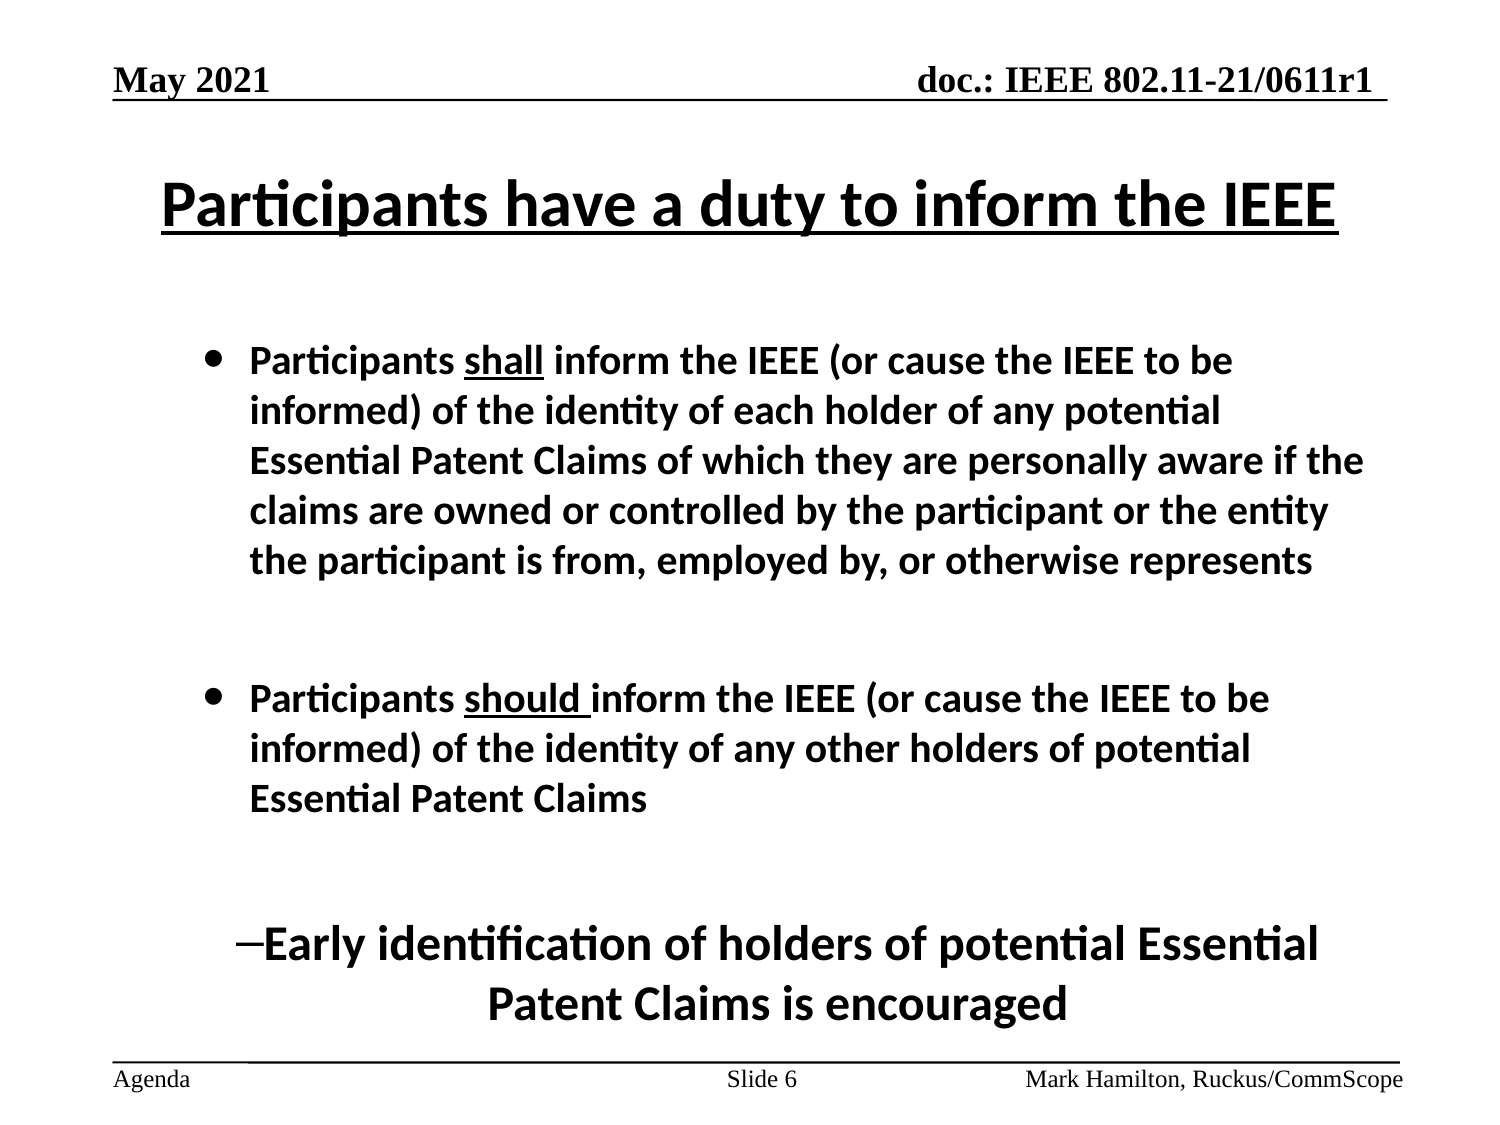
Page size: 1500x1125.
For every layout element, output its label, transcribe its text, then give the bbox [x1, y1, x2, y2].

list Participants shall inform the IEEE (or cause the IEEE to be informed) of the identity of each holder of any potential Essential Patent Claims of which they are personally aware if the claims are owned or controlled by the participant or the entity the participant is from, employed by, or otherwise represents Participants should inform the IEEE (or cause the IEEE to be informed) of the identity of any other holders of potential Essential Patent Claims Early identification of holders of potential Essential Patent Claims is encouraged [112, 324, 1388, 1000]
title Participants have a duty to inform the IEEE [112, 112, 1388, 288]
